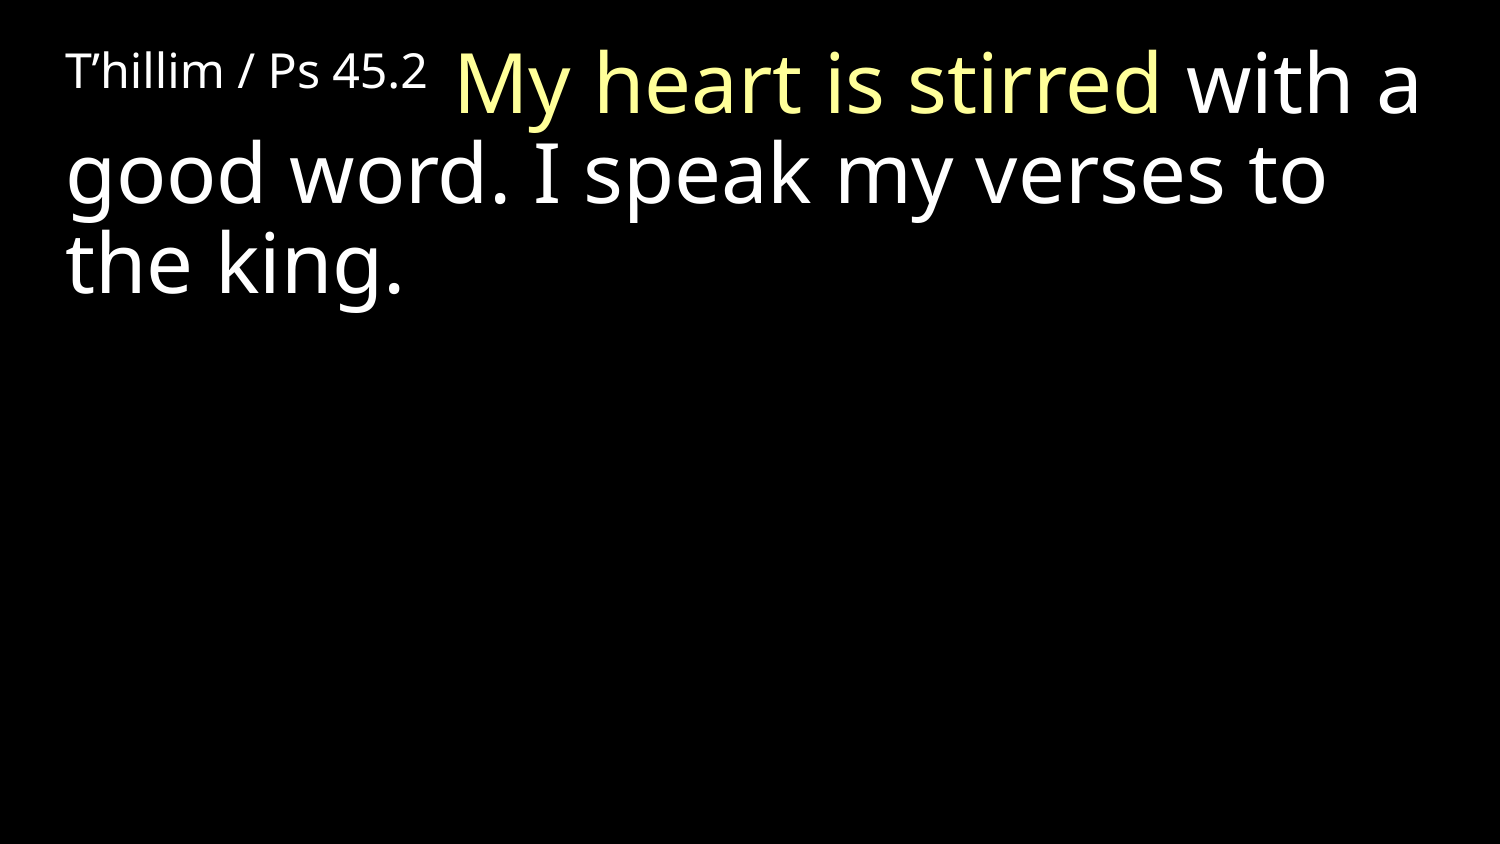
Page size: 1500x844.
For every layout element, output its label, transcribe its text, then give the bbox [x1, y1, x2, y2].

subtitle T’hillim / Ps 45.2 My heart is stirred with a good word. I speak my verses to the king. [50, 34, 1450, 797]
